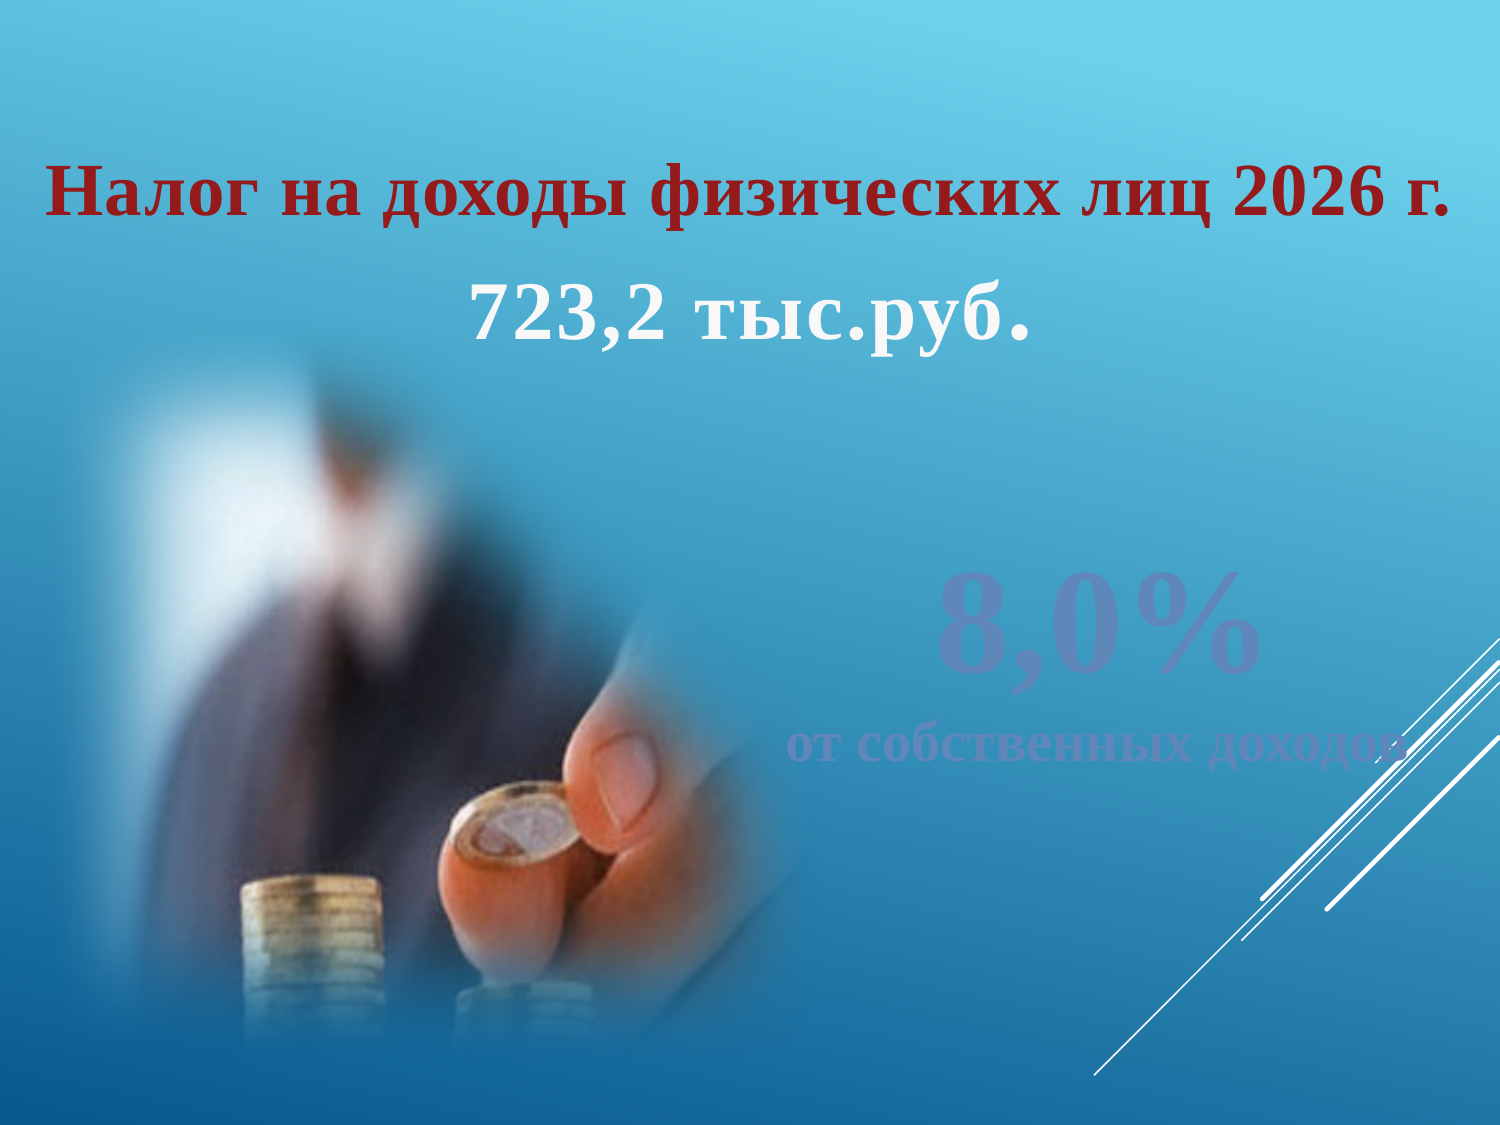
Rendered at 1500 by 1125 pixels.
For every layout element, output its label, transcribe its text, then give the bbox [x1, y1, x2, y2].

text_box Налог на доходы физических лиц 2026 г. [0, 42, 1500, 238]
text_box 723,2 тыс.руб. [41, 231, 1459, 367]
picture [41, 314, 827, 1067]
text_box 8,0% от собственных доходов [827, 515, 1447, 780]
